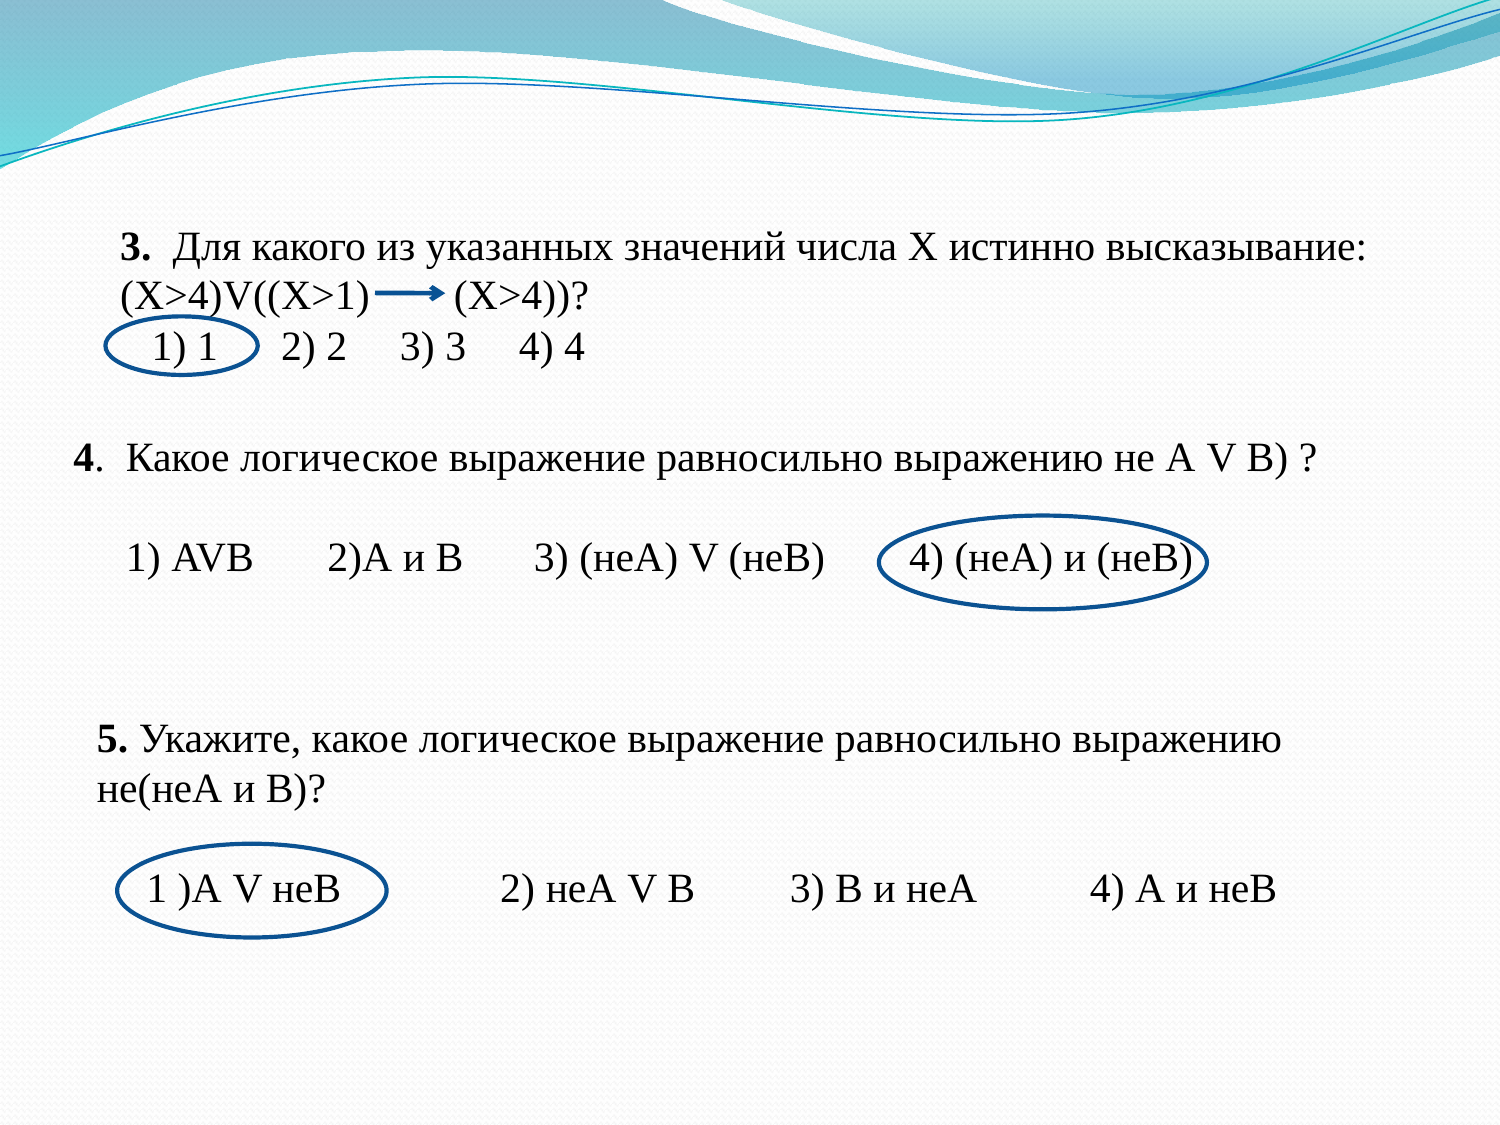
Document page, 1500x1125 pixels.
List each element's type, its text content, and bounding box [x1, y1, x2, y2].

text_box [103, 314, 260, 378]
text_box [115, 841, 389, 940]
text_box 4. Какое логическое выражение равносильно выражению не А V В) ? 1) AVB 2)А и В 3) (неА) V (неВ) 4) (неА) и (неВ) [58, 421, 1465, 587]
text_box 5. Укажите, какое логическое выражение равносильно выражению не(неА и В)? 1 )А V неВ 2) неА V В 3) В и неА 4) А и неВ [82, 703, 1383, 918]
table_header 4) неХ и не Yи не Z [375, 296, 444, 304]
text_box [876, 513, 1210, 612]
text_box 3. Для какого из указанных значений числа X истинно высказывание: (X>4)V((X>1) (X>4))? 1) 1 2) 2 3) 3 4) 4 [105, 210, 1418, 376]
